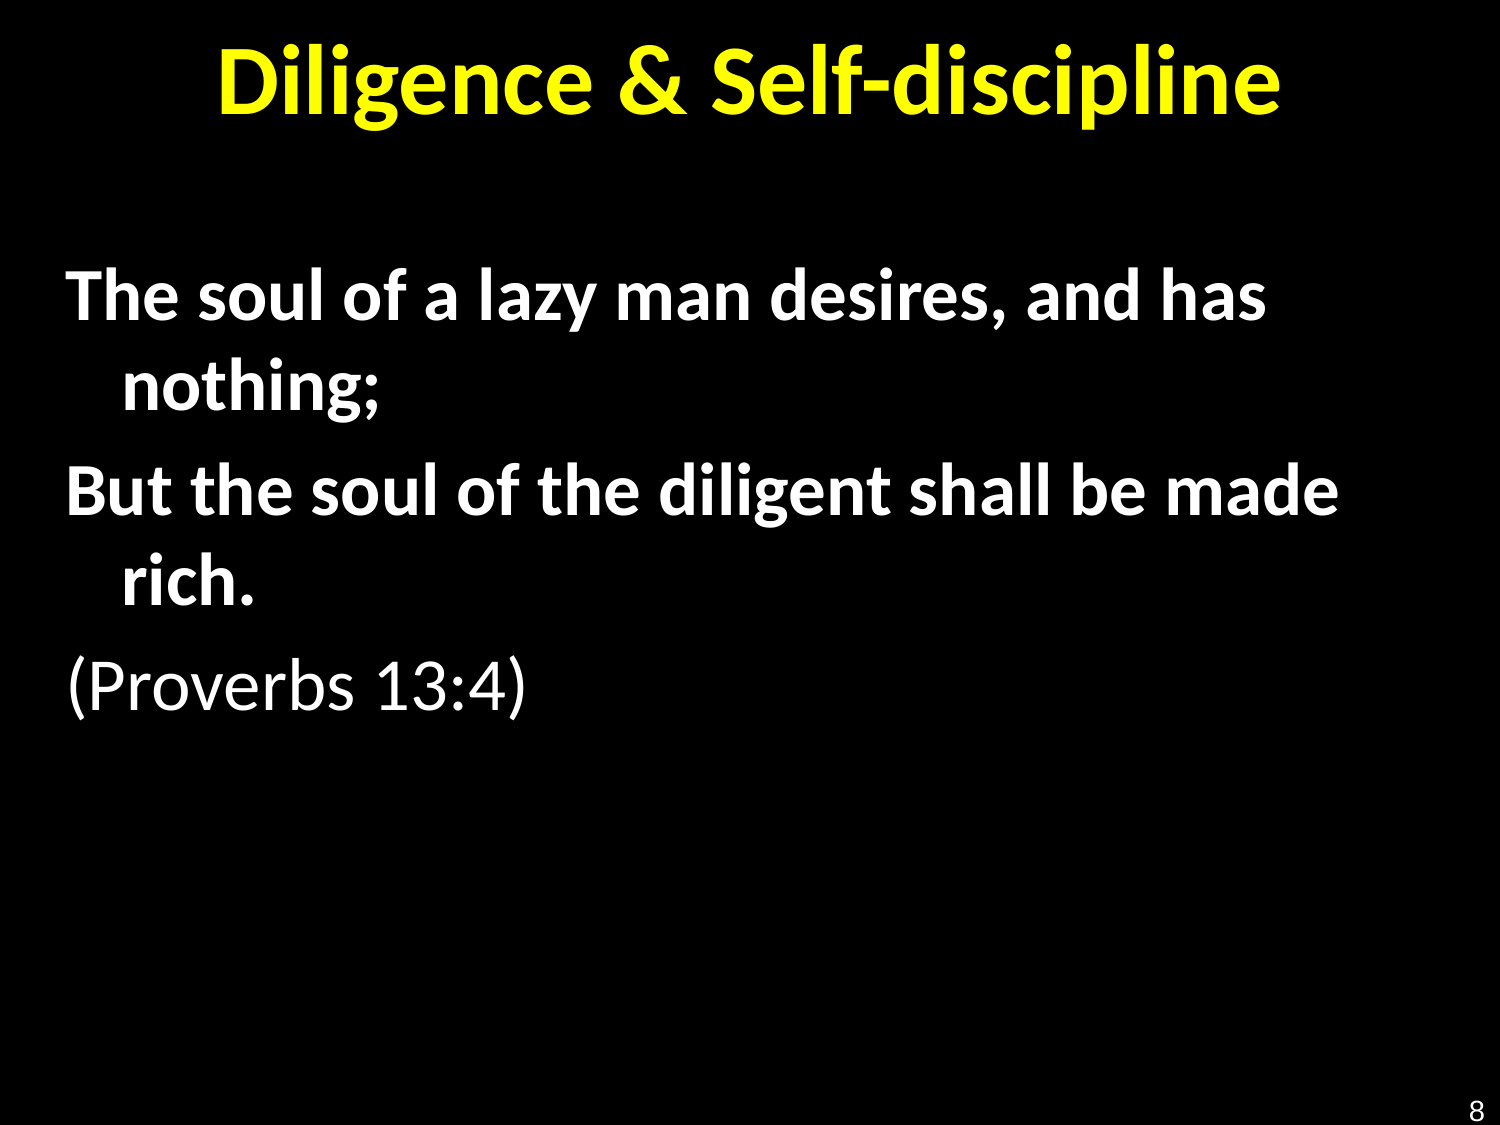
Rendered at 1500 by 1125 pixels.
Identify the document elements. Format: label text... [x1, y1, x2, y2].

title Diligence & Self-discipline [0, 12, 1500, 138]
slide_number 8 [1424, 1084, 1500, 1125]
list The soul of a lazy man desires, and has nothing; But the soul of the diligent shall be made rich. (Proverbs 13:4) [49, 237, 1500, 981]
